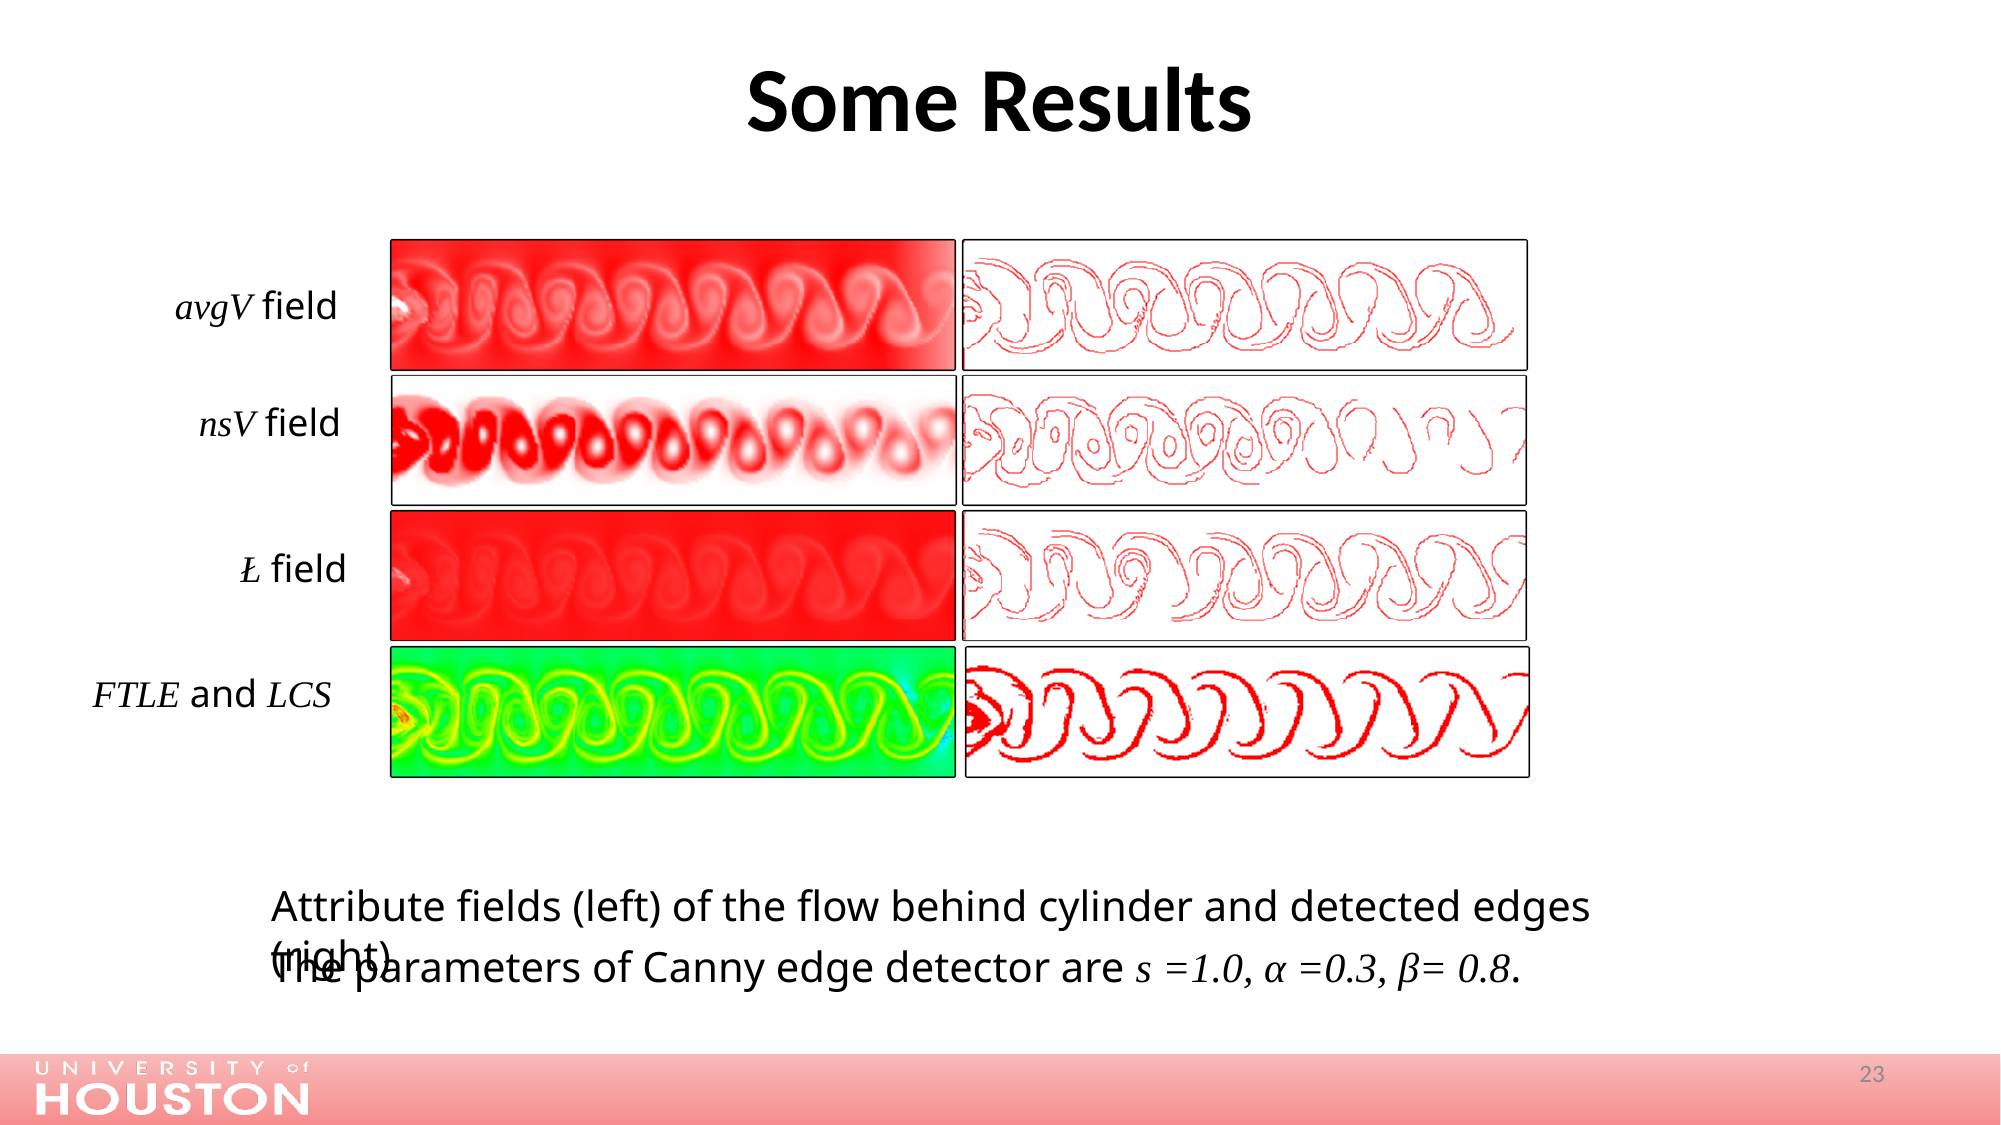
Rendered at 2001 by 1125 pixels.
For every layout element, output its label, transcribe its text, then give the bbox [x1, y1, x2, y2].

slide_number 23 [1433, 1042, 1900, 1103]
title Some Results [99, 1, 1900, 189]
picture [387, 237, 1534, 779]
picture [36, 1061, 308, 1115]
text_box Attribute fields (left) of the flow behind cylinder and detected edges (right) [256, 872, 1675, 988]
text_box avgV field [160, 274, 353, 335]
text_box The parameters of Canny edge detector are s =1.0, α =0.3, β= 0.8. [256, 933, 1573, 999]
text_box Ł field [225, 537, 363, 598]
text_box nsV field [183, 391, 359, 452]
text_box FTLE and LCS [78, 662, 347, 723]
